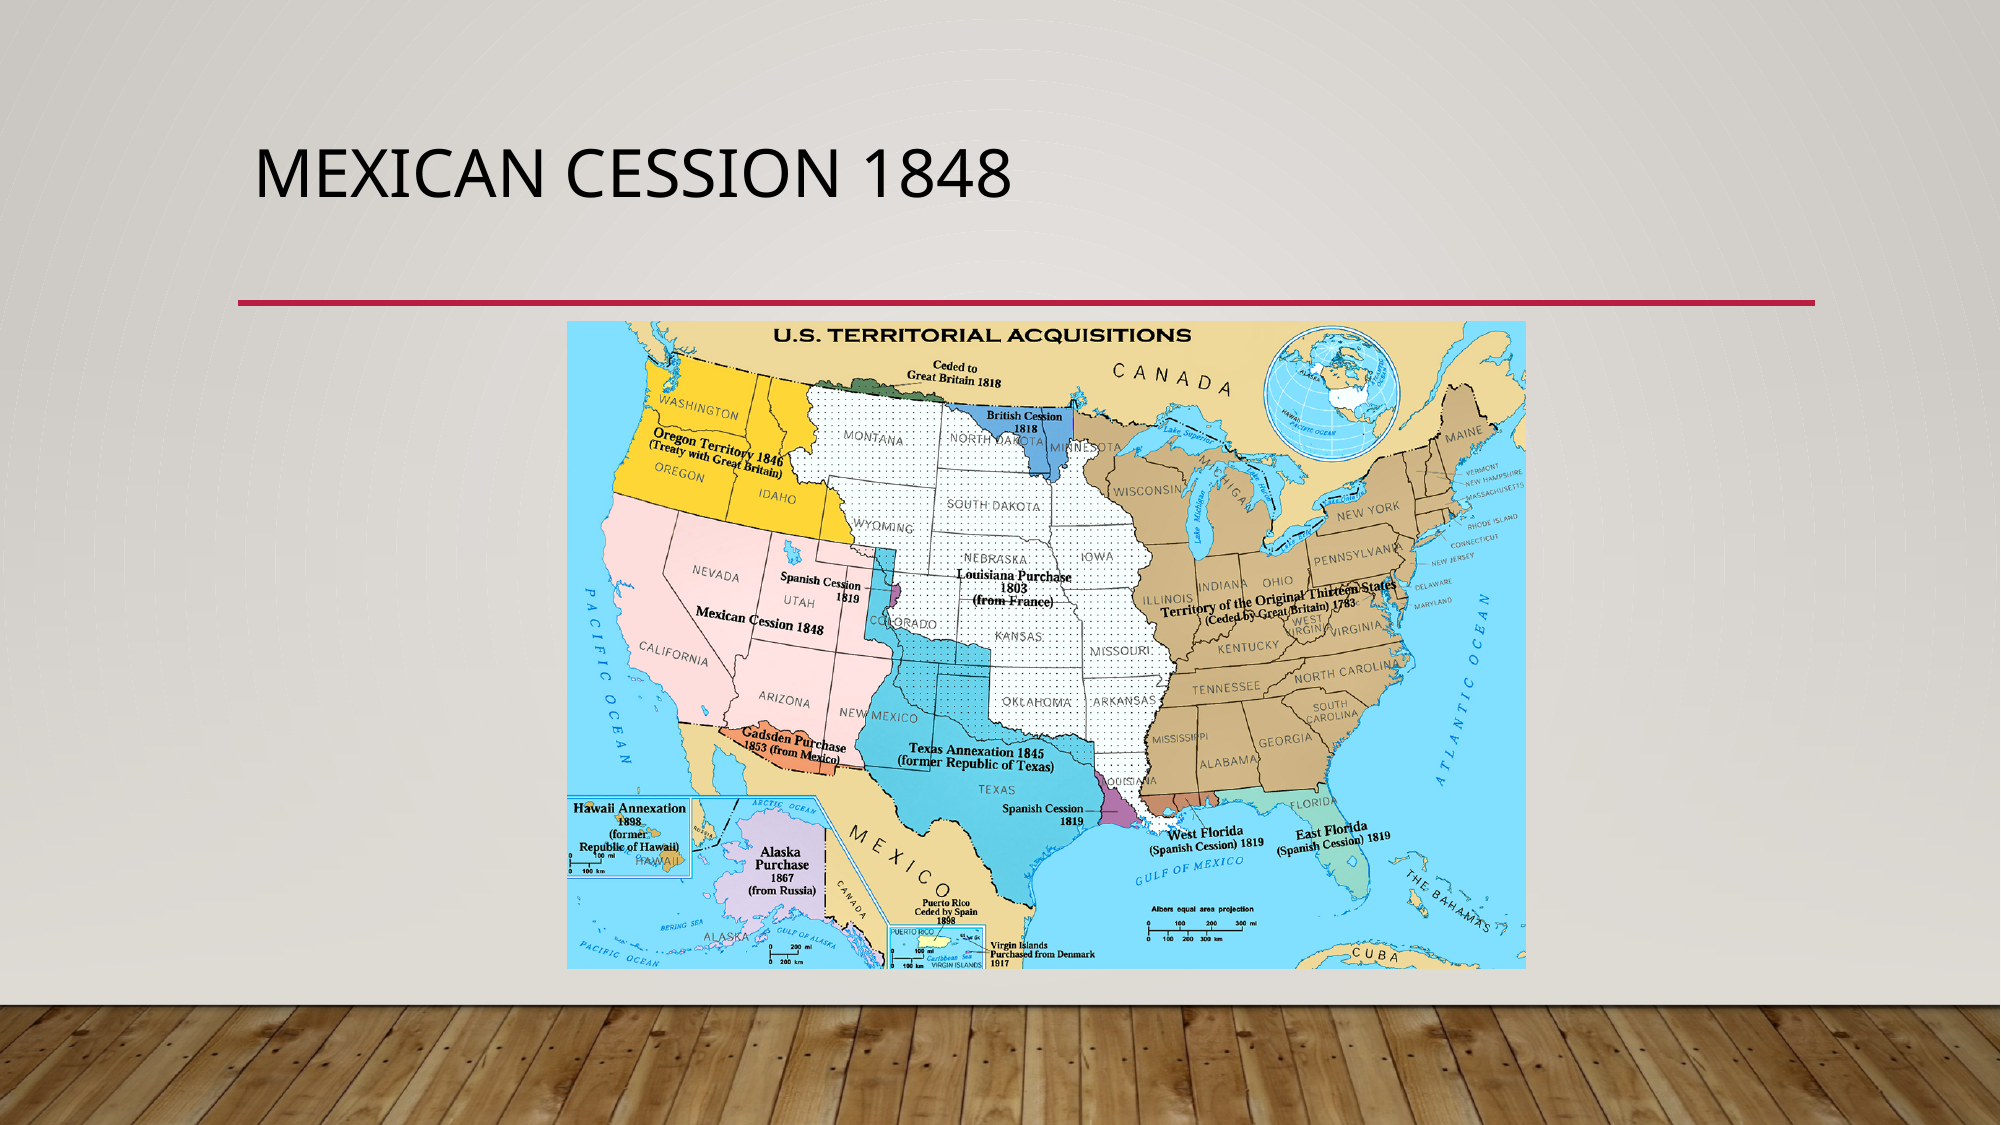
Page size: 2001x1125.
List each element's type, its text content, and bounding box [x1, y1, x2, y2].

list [567, 321, 1527, 969]
title Mexican Cession 1848 [238, 131, 1814, 305]
picture [0, 1005, 2000, 1125]
